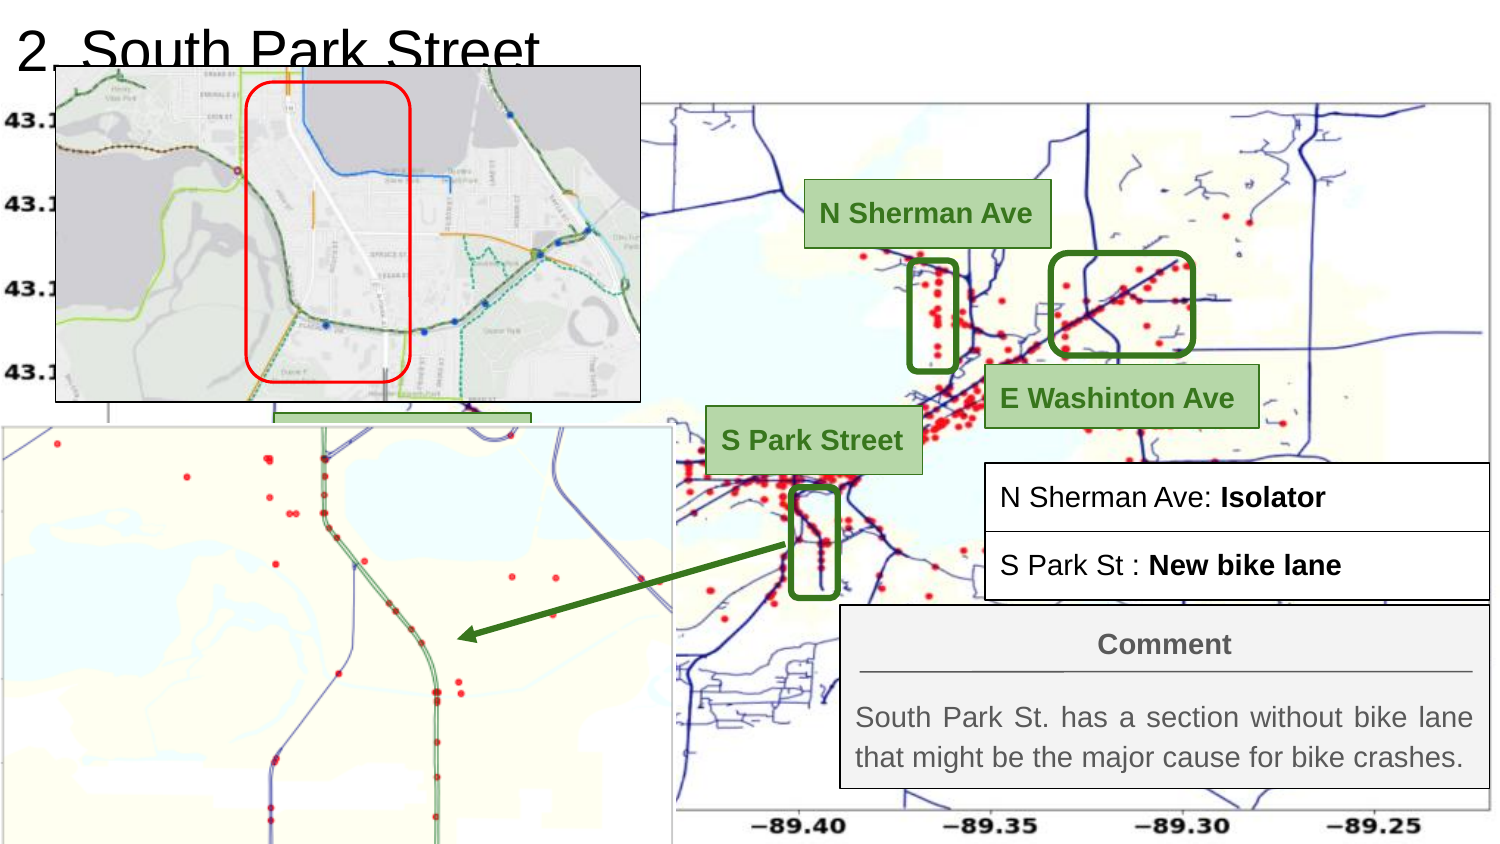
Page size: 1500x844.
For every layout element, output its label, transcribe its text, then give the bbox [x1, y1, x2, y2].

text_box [804, 179, 1052, 372]
title 2. South Park Street [1, 0, 1399, 90]
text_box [790, 405, 923, 599]
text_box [984, 252, 1260, 429]
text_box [839, 604, 1490, 789]
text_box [0, 66, 786, 844]
picture [786, 91, 1500, 844]
